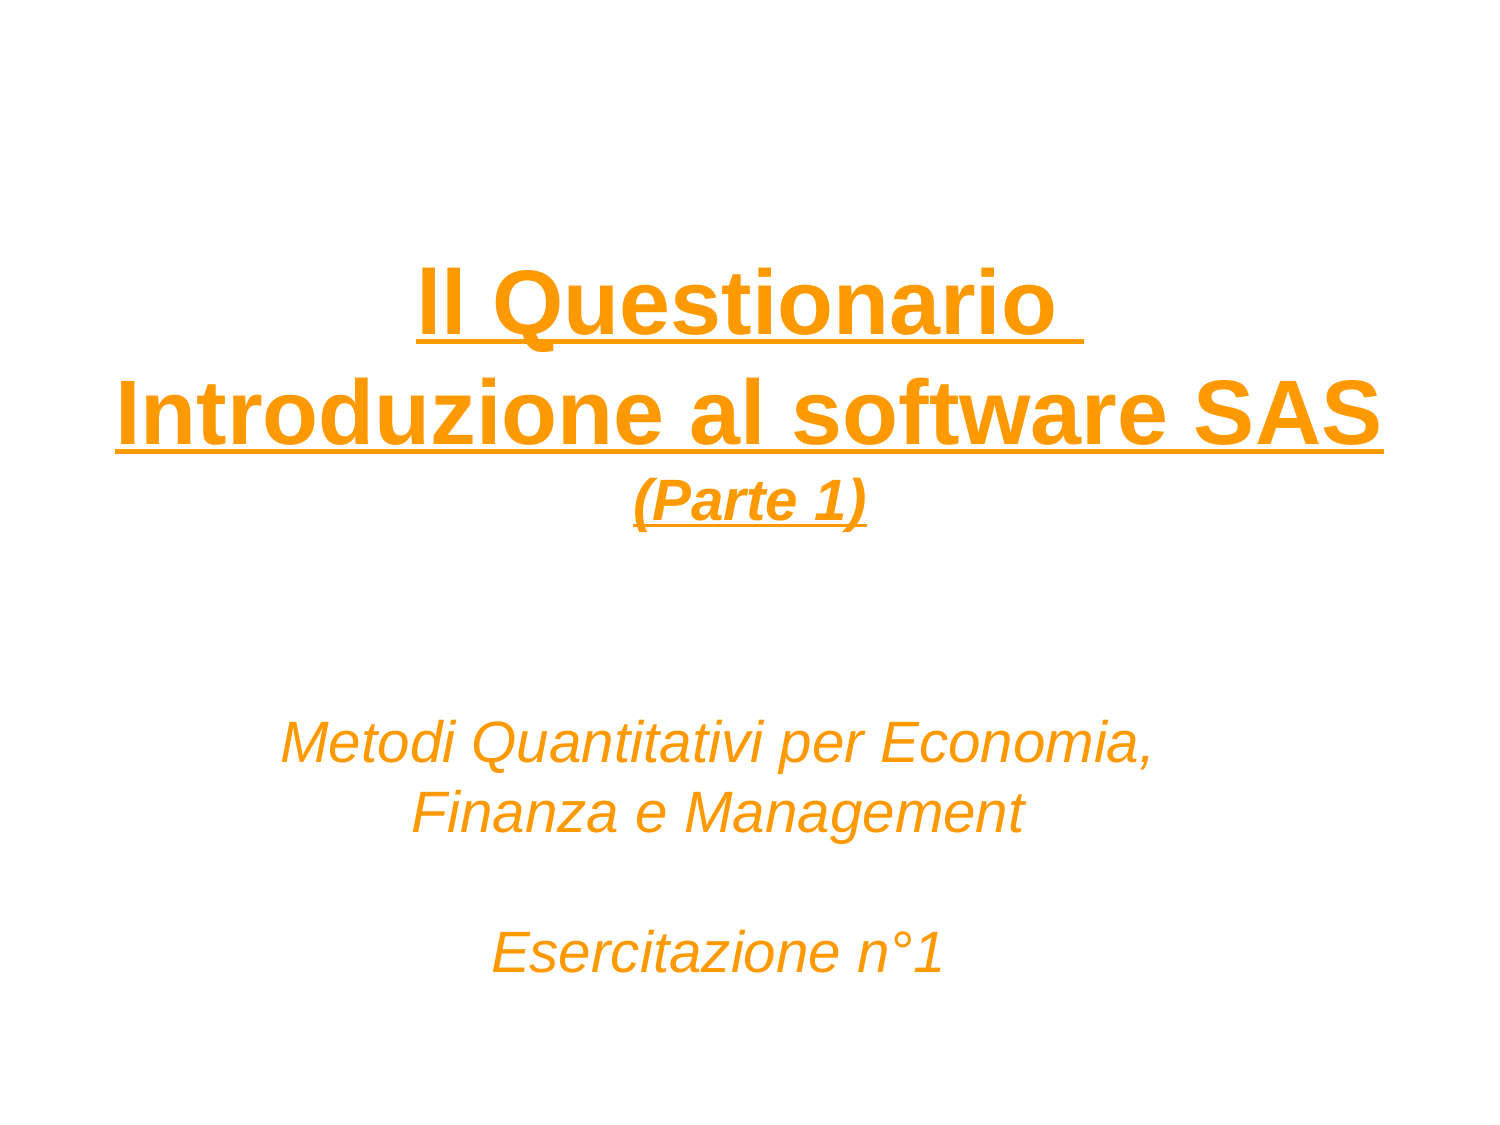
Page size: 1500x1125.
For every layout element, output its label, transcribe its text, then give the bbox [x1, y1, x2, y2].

title ll Questionario Introduzione al software SAS (Parte 1) [0, 212, 1500, 563]
text_box Metodi Quantitativi per Economia, Finanza e Management Esercitazione n°1 [237, 697, 1200, 1091]
